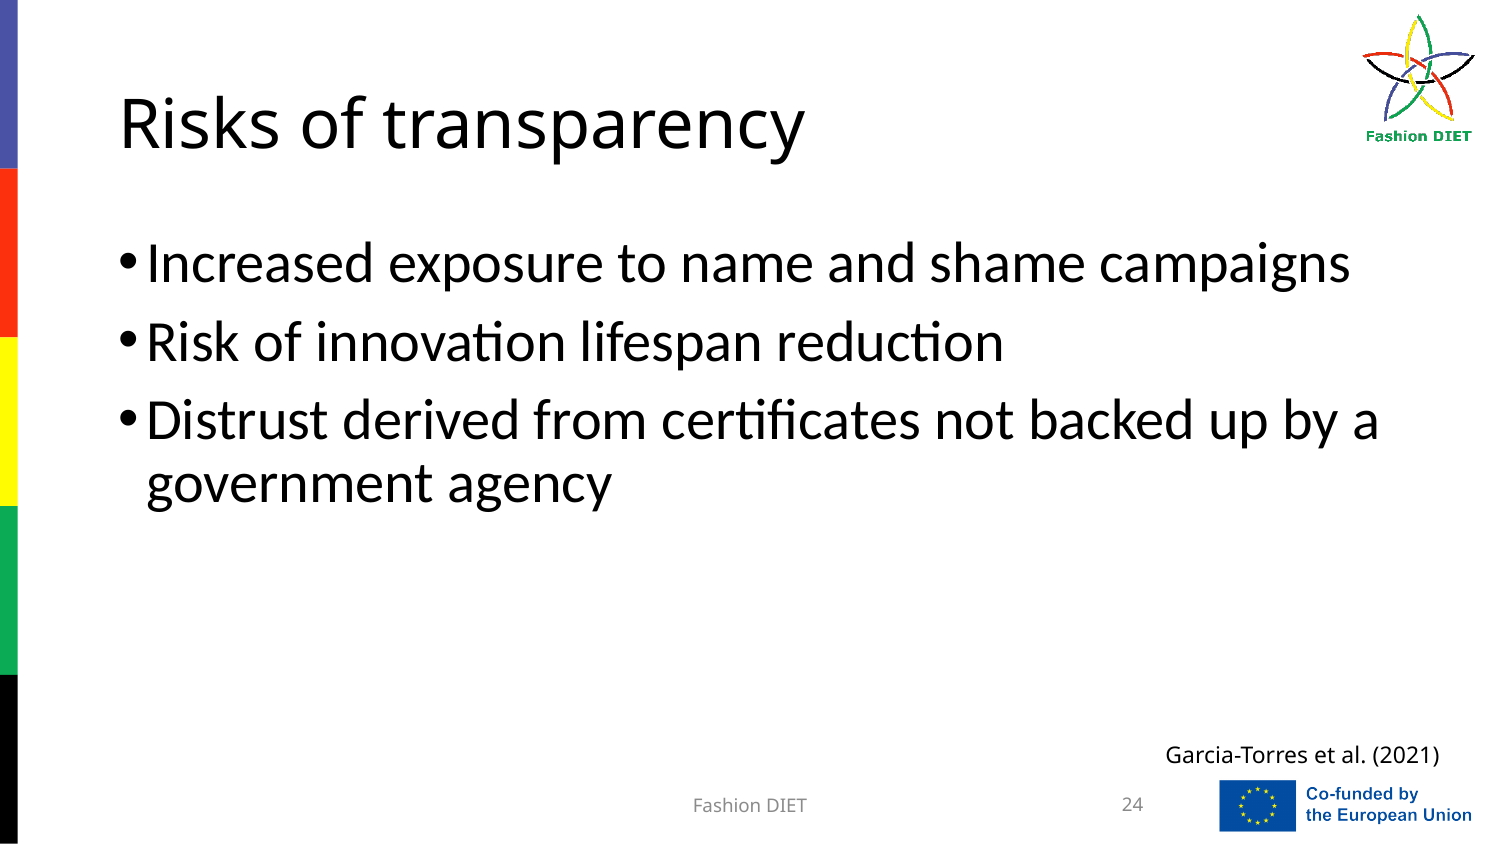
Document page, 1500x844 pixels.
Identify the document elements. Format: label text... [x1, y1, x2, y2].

title Risks of transparency [103, 45, 1397, 208]
slide_number 24 [820, 783, 1159, 829]
picture [1216, 777, 1491, 835]
picture [1358, 14, 1480, 151]
text_box Garcia-Torres et al. (2021) [1150, 733, 1461, 776]
list Increased exposure to name and shame campaigns Risk of innovation lifespan reduction Distrust derived from certificates not backed up by a government agency [103, 224, 1397, 760]
footer Fashion DIET [496, 782, 1004, 828]
